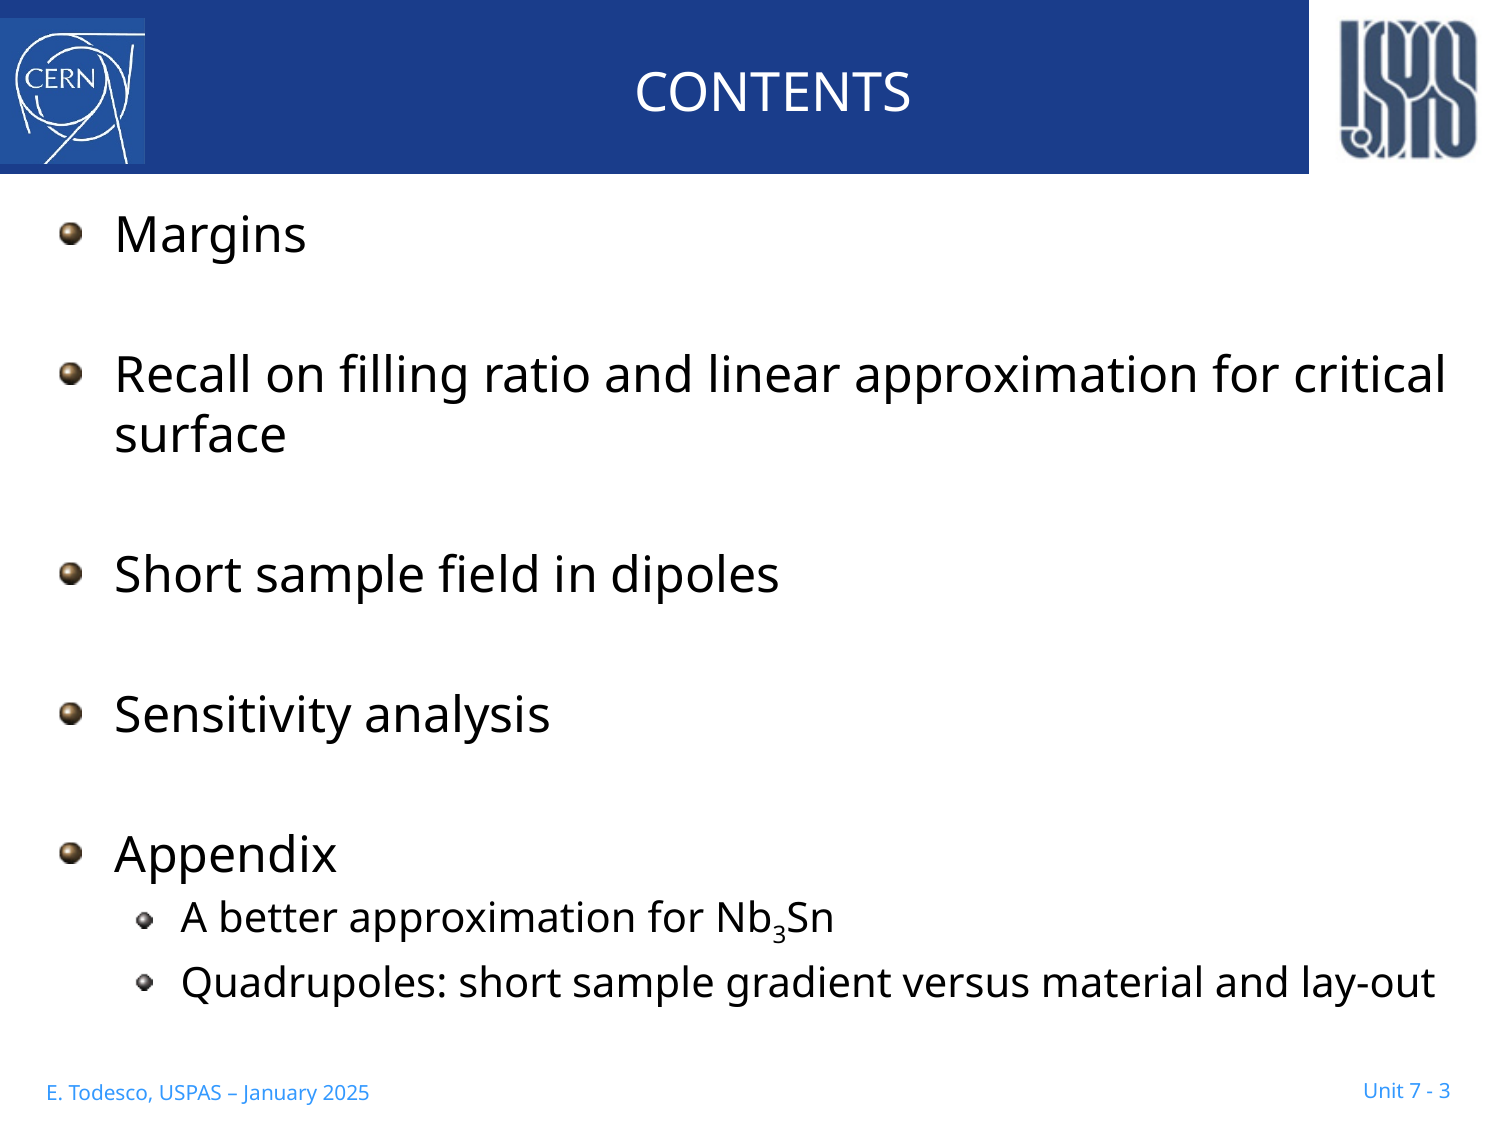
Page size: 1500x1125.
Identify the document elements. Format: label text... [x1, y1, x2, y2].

picture [133, 971, 153, 991]
picture [58, 701, 82, 725]
picture [58, 841, 82, 864]
picture [58, 361, 82, 385]
picture [133, 909, 153, 929]
picture [0, 18, 143, 164]
list Margins Recall on filling ratio and linear approximation for critical surface Short sample field in dipoles Sensitivity analysis Appendix A better approximation for Nb3Sn Quadrupoles: short sample gradient versus material and lay-out [43, 195, 1468, 1055]
title CONTENTS [143, 15, 1404, 165]
slide_number Unit 7 - 3 [842, 1070, 1466, 1125]
picture [58, 221, 82, 245]
picture [1309, 0, 1500, 175]
picture [58, 561, 82, 585]
